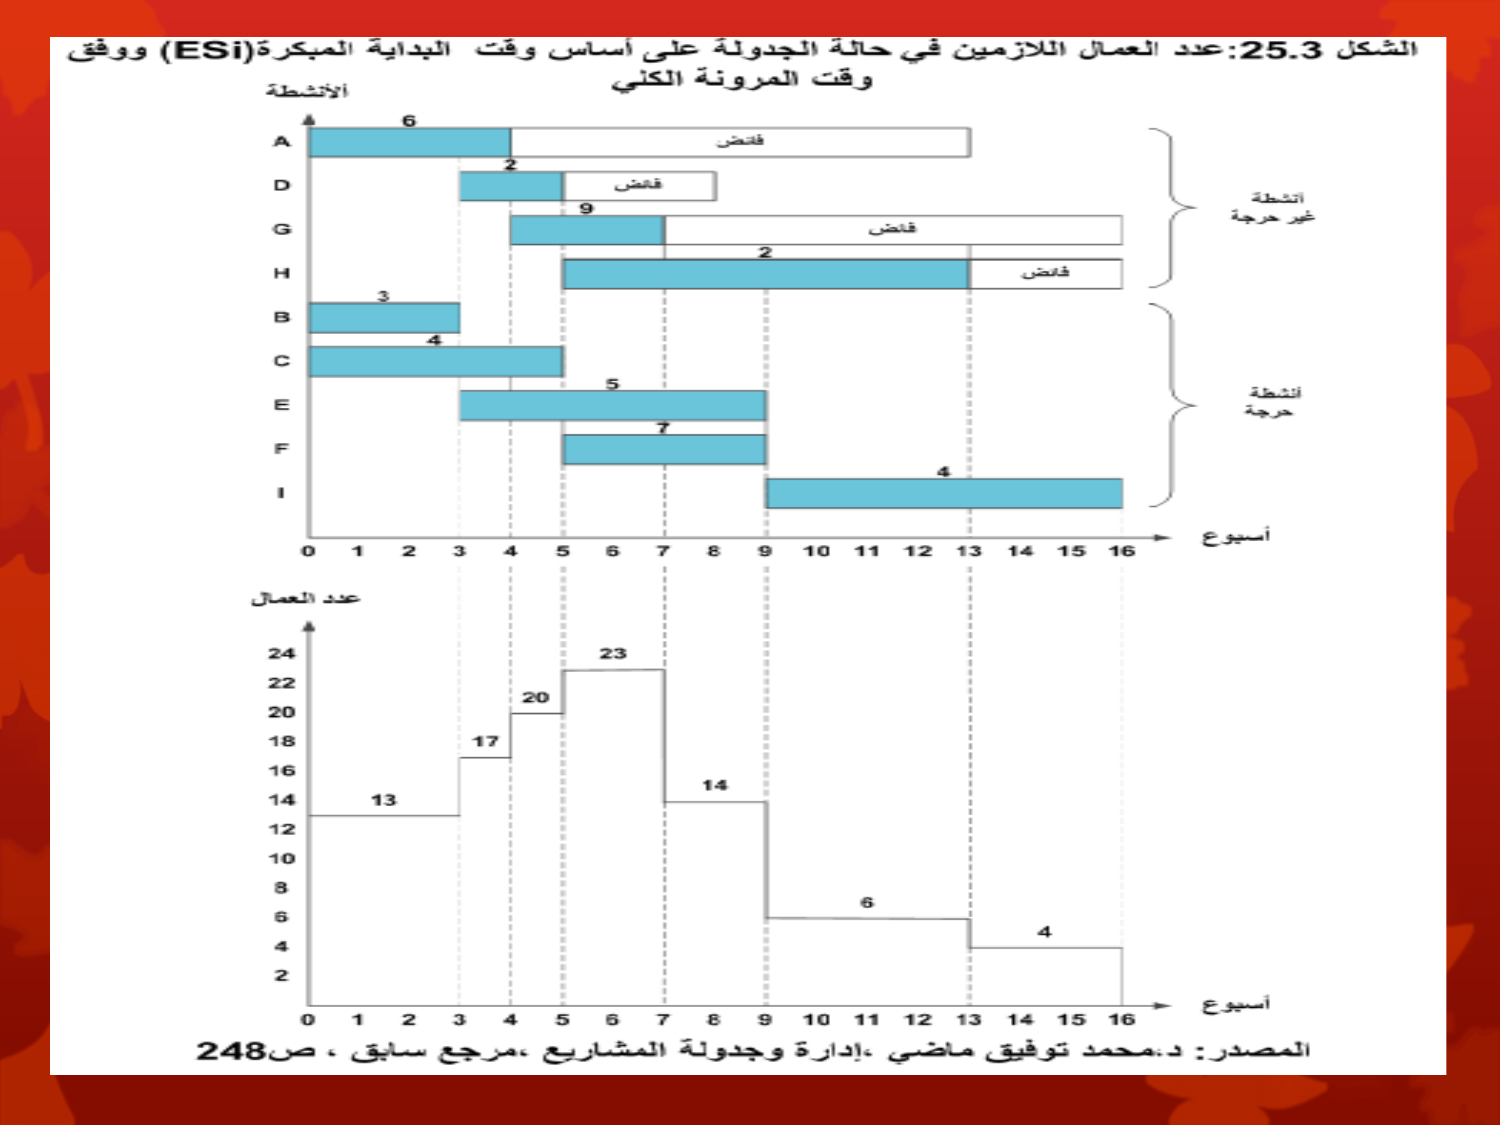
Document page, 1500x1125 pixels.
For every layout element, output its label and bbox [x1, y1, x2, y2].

picture [49, 36, 1447, 1076]
